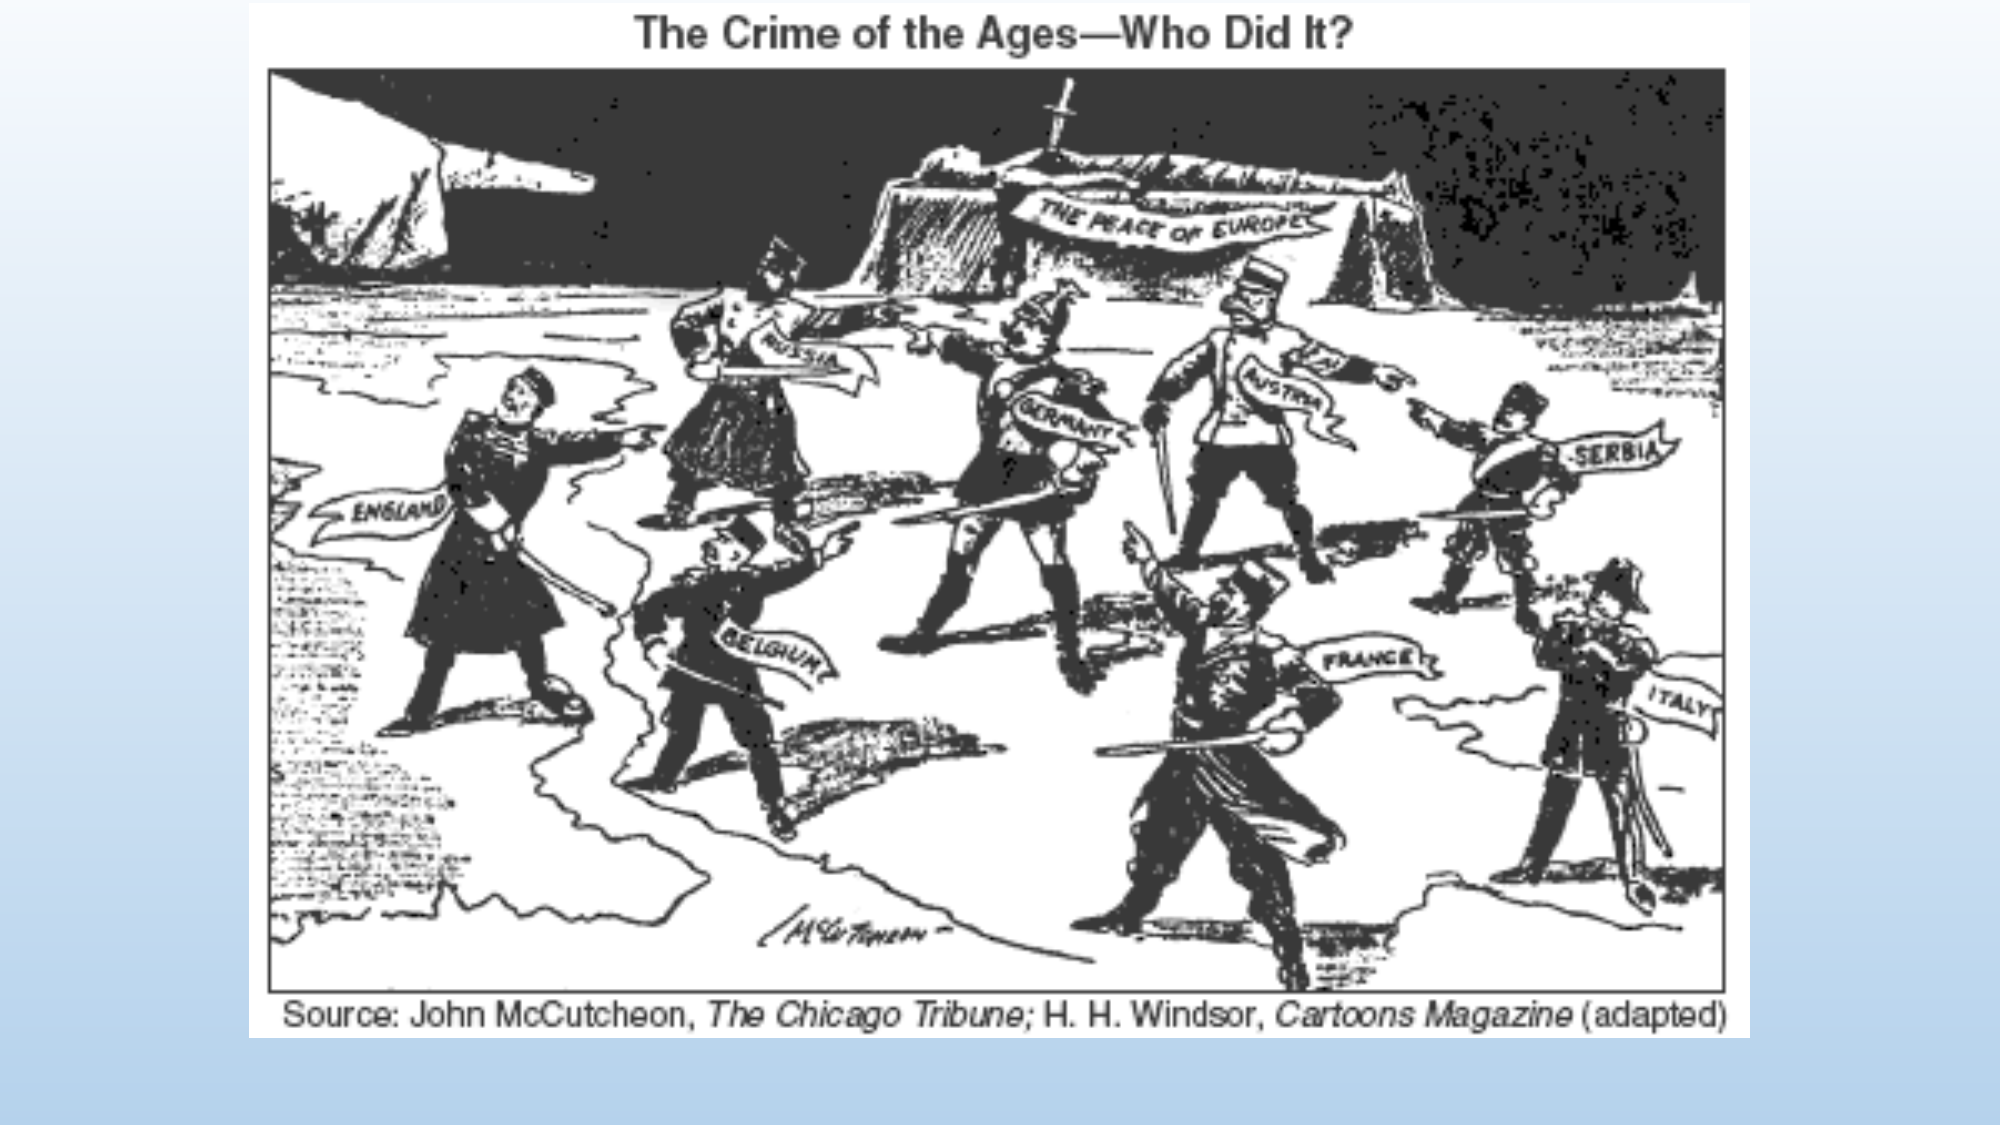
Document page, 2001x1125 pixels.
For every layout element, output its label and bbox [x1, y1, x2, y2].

picture [249, 3, 1750, 1039]
